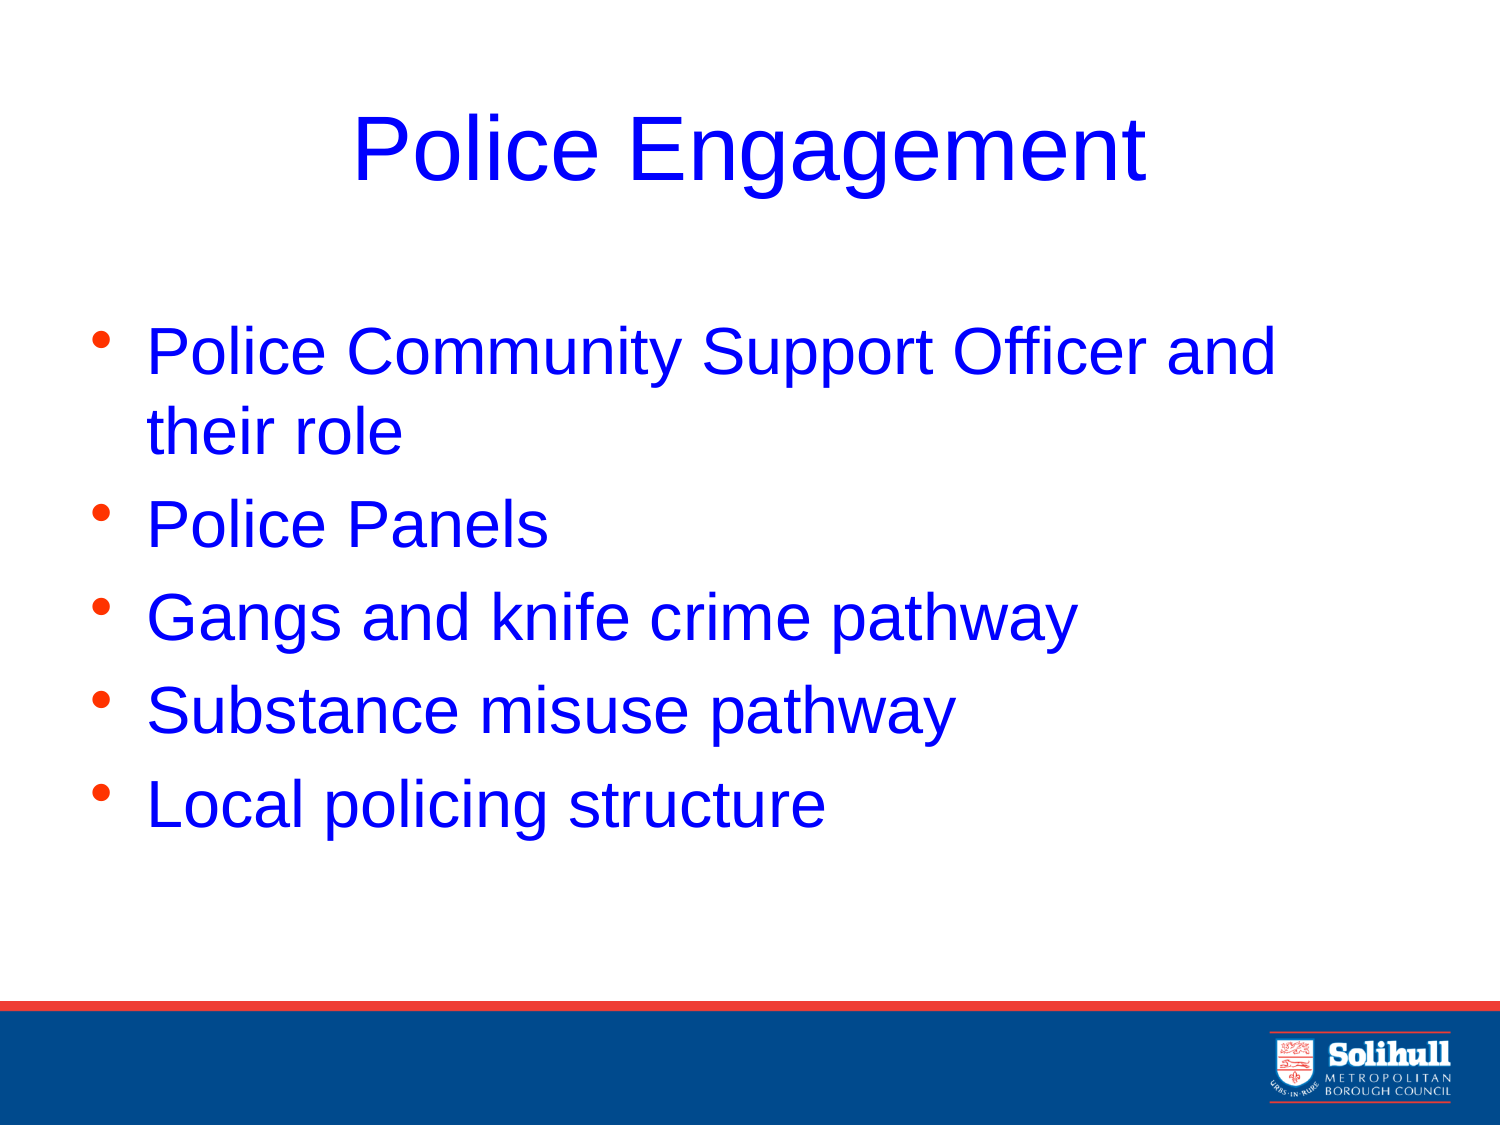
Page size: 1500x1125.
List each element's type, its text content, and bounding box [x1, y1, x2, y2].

picture [0, 1001, 1500, 1125]
list Police Community Support Officer and their role Police Panels Gangs and knife crime pathway Substance misuse pathway Local policing structure [75, 299, 1425, 938]
title Police Engagement [75, 50, 1425, 238]
